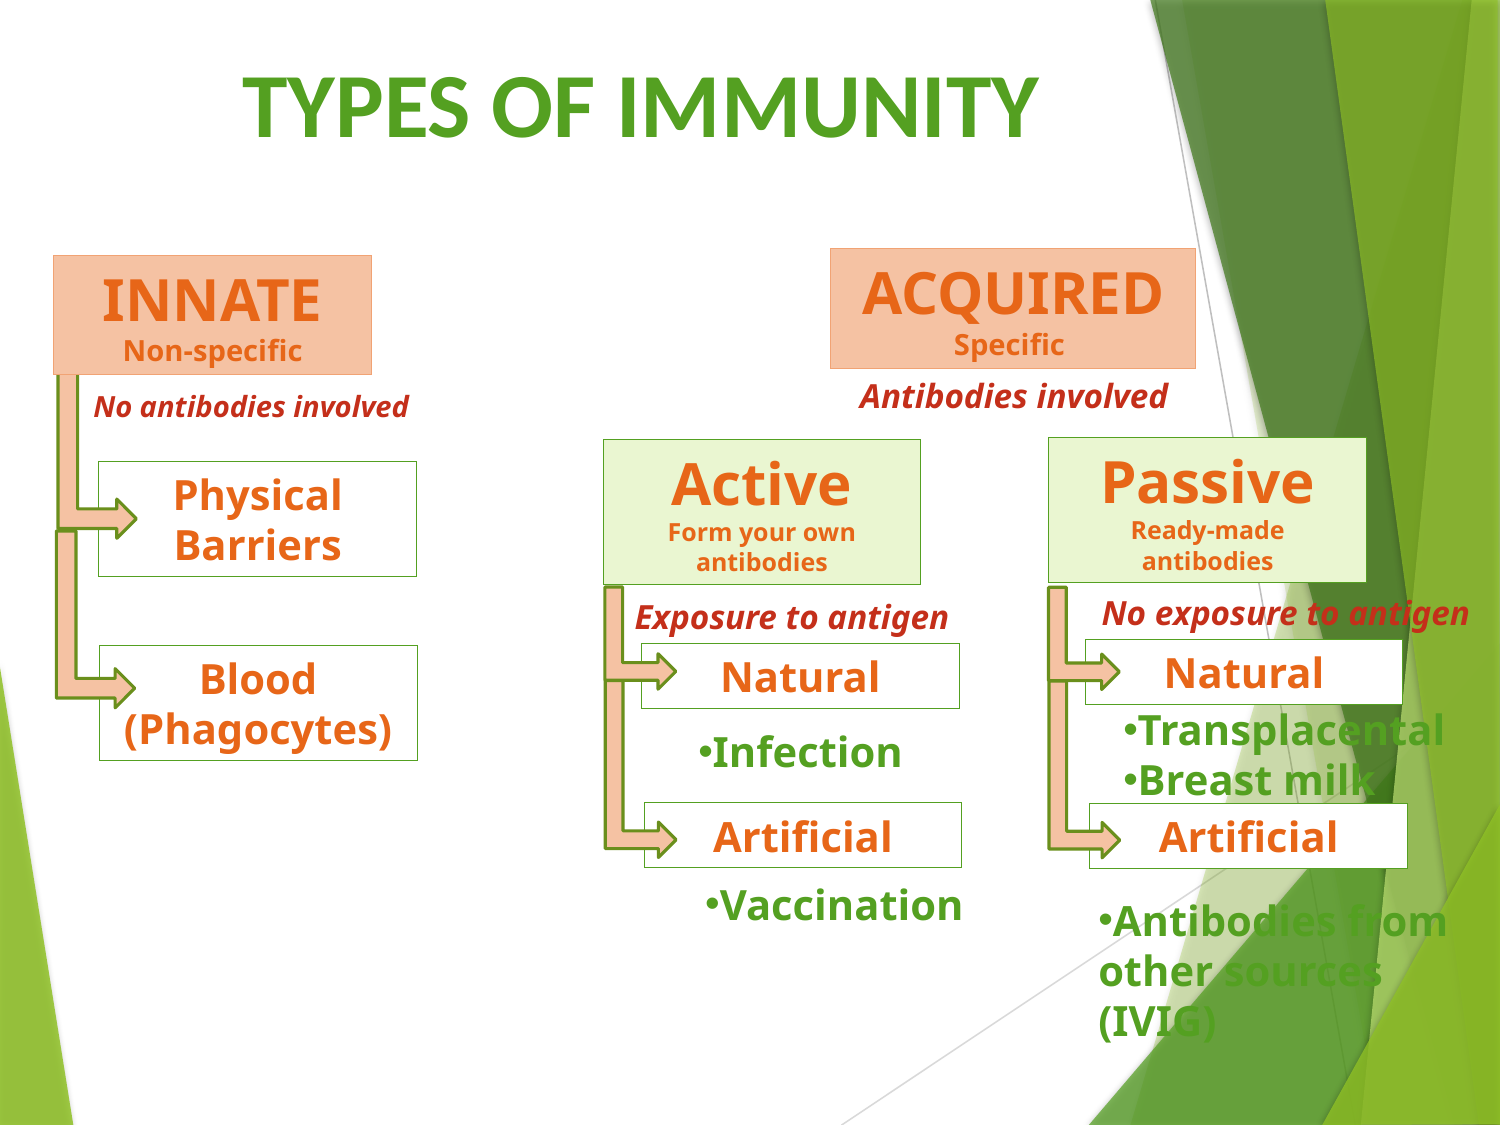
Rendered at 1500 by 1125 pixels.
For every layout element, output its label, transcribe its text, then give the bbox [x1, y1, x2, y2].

text_box [1046, 585, 1121, 691]
text_box Active Form your own antibodies [603, 439, 921, 585]
text_box Antibodies involved [845, 367, 1184, 423]
text_box Transplacental Breast milk [1108, 696, 1461, 812]
text_box Vaccination [690, 871, 979, 937]
text_box [1047, 679, 1121, 860]
text_box [603, 679, 678, 859]
text_box ACQUIRED Specific [830, 248, 1196, 369]
text_box Antibodies from other sources (IVIG) [1083, 887, 1464, 1053]
text_box Passive Ready-made antibodies [1048, 437, 1367, 583]
text_box Artificial [644, 802, 962, 868]
text_box [54, 529, 136, 710]
text_box No exposure to antigen [1086, 584, 1486, 640]
text_box INNATE Non-specific [53, 255, 372, 375]
text_box Natural [641, 644, 960, 709]
title TYPES OF IMMUNITY [120, 38, 1163, 188]
text_box Infection [683, 718, 918, 784]
text_box [56, 375, 138, 540]
text_box Blood (Phagocytes) [99, 645, 418, 761]
text_box [603, 585, 677, 691]
text_box Artificial [1089, 803, 1408, 869]
text_box Exposure to antigen [619, 588, 965, 644]
text_box No antibodies involved [78, 380, 425, 431]
text_box Physical Barriers [98, 461, 417, 577]
text_box Natural [1085, 639, 1403, 705]
